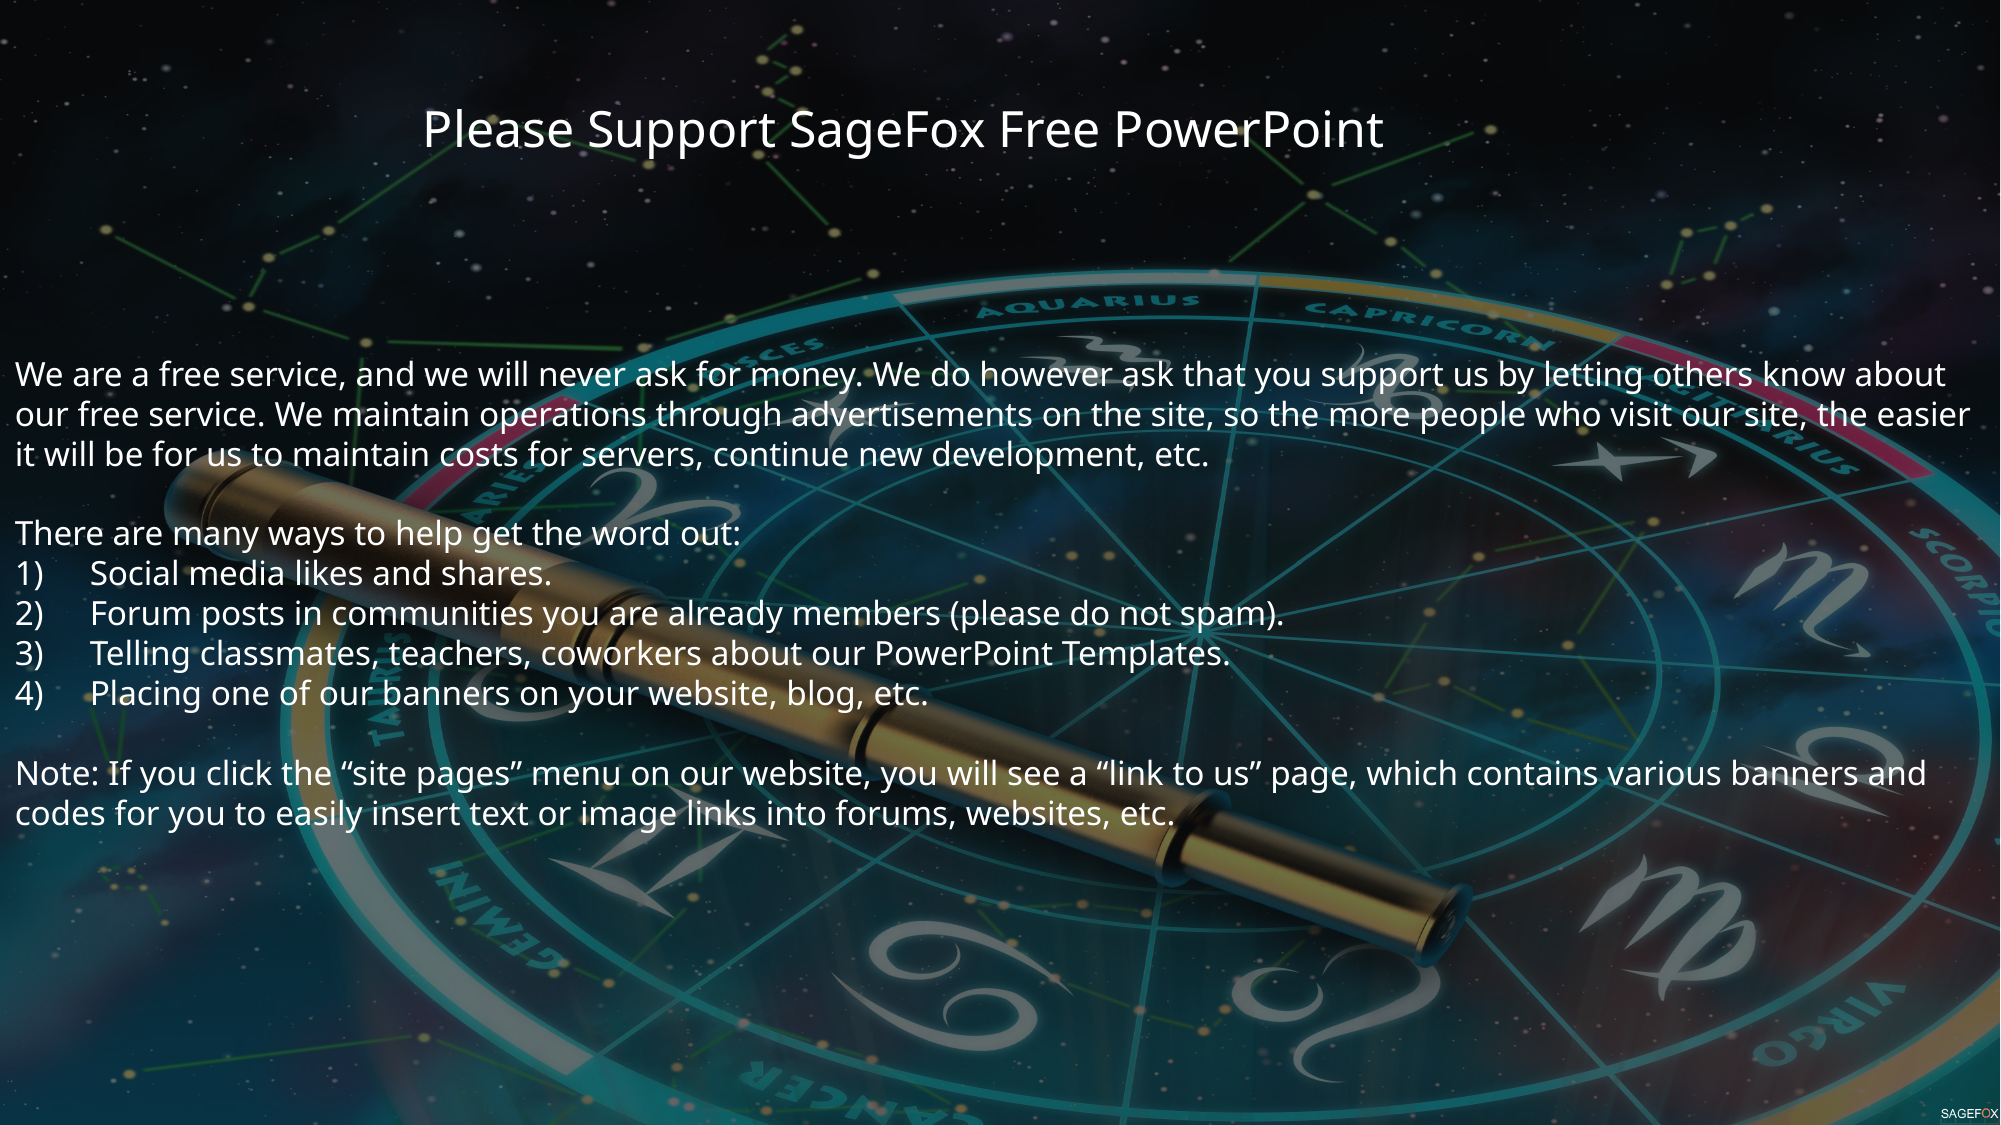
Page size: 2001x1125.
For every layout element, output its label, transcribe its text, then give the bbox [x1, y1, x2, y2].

text_box We are a free service, and we will never ask for money. We do however ask that you support us by letting others know about our free service. We maintain operations through advertisements on the site, so the more people who visit our site, the easier it will be for us to maintain costs for servers, continue new development, etc. There are many ways to help get the word out: Social media likes and shares. Forum posts in communities you are already members (please do not spam). Telling classmates, teachers, coworkers about our PowerPoint Templates. Placing one of our banners on your website, blog, etc. Note: If you click the “site pages” menu on our website, you will see a “link to us” page, which contains various banners and codes for you to easily insert text or image links into forums, websites, etc. [0, 0, 2000, 1125]
title Please Support SageFox Free PowerPoint [363, 72, 1444, 190]
